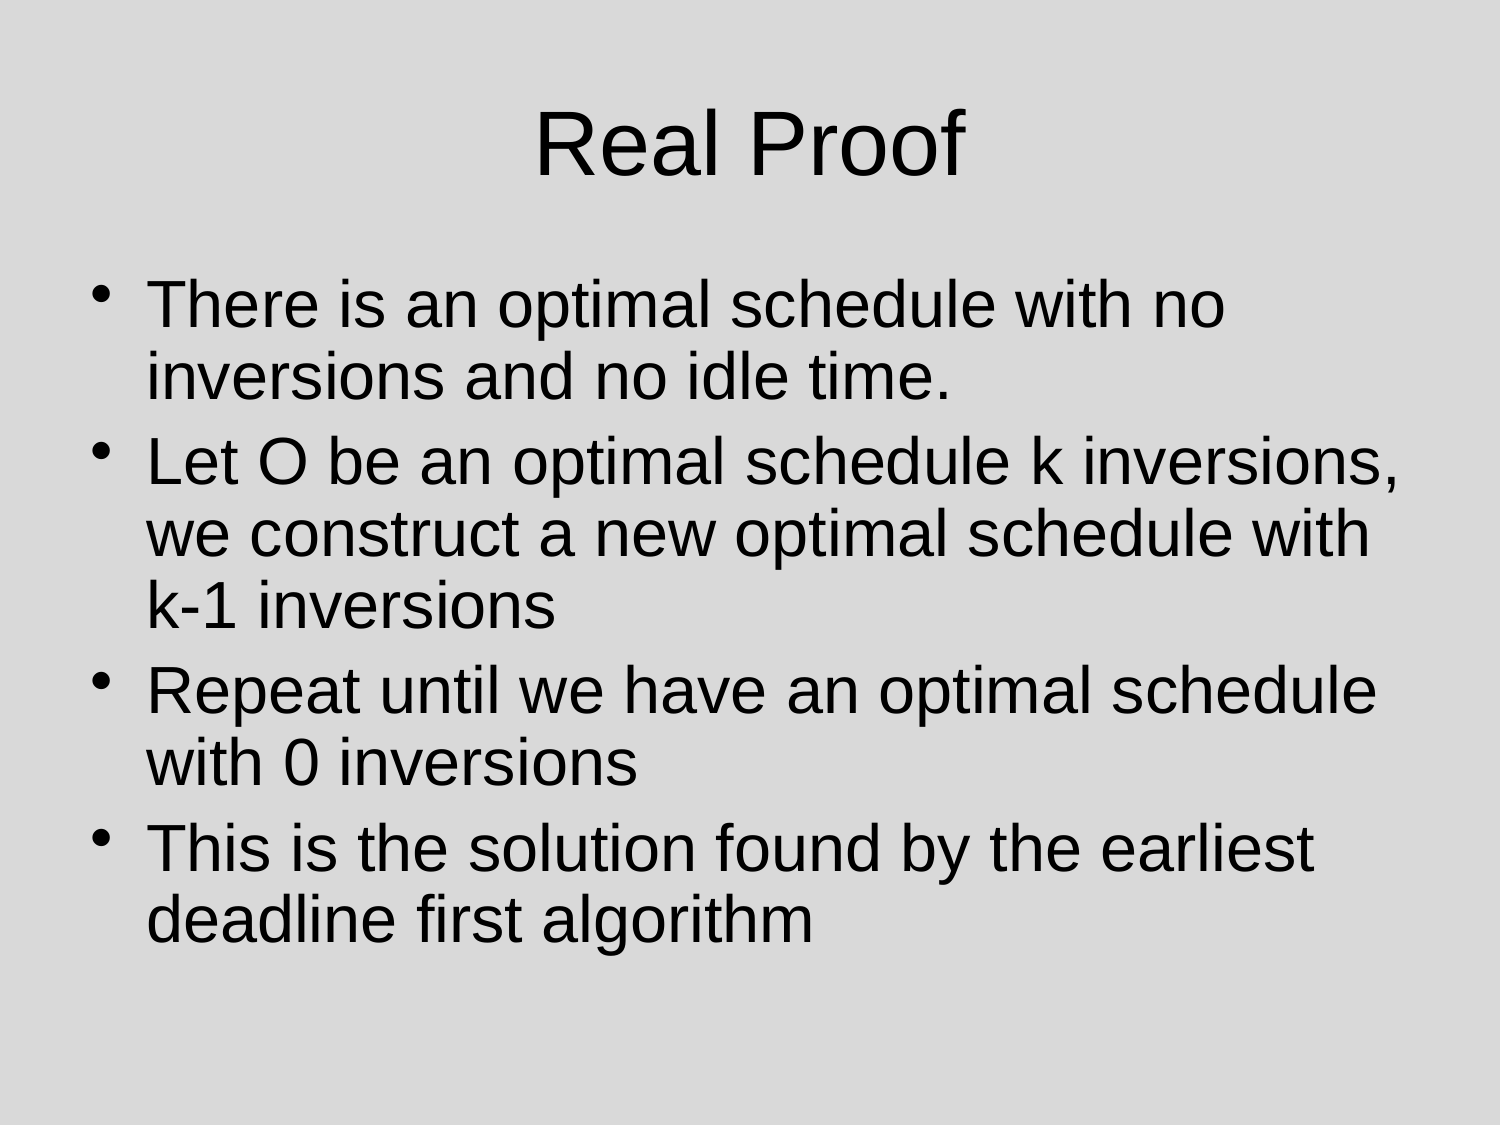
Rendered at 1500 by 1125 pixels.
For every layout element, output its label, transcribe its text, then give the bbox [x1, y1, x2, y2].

title Real Proof [75, 45, 1425, 233]
list There is an optimal schedule with no inversions and no idle time. Let O be an optimal schedule k inversions, we construct a new optimal schedule with k-1 inversions Repeat until we have an optimal schedule with 0 inversions This is the solution found by the earliest deadline first algorithm [75, 262, 1425, 1005]
